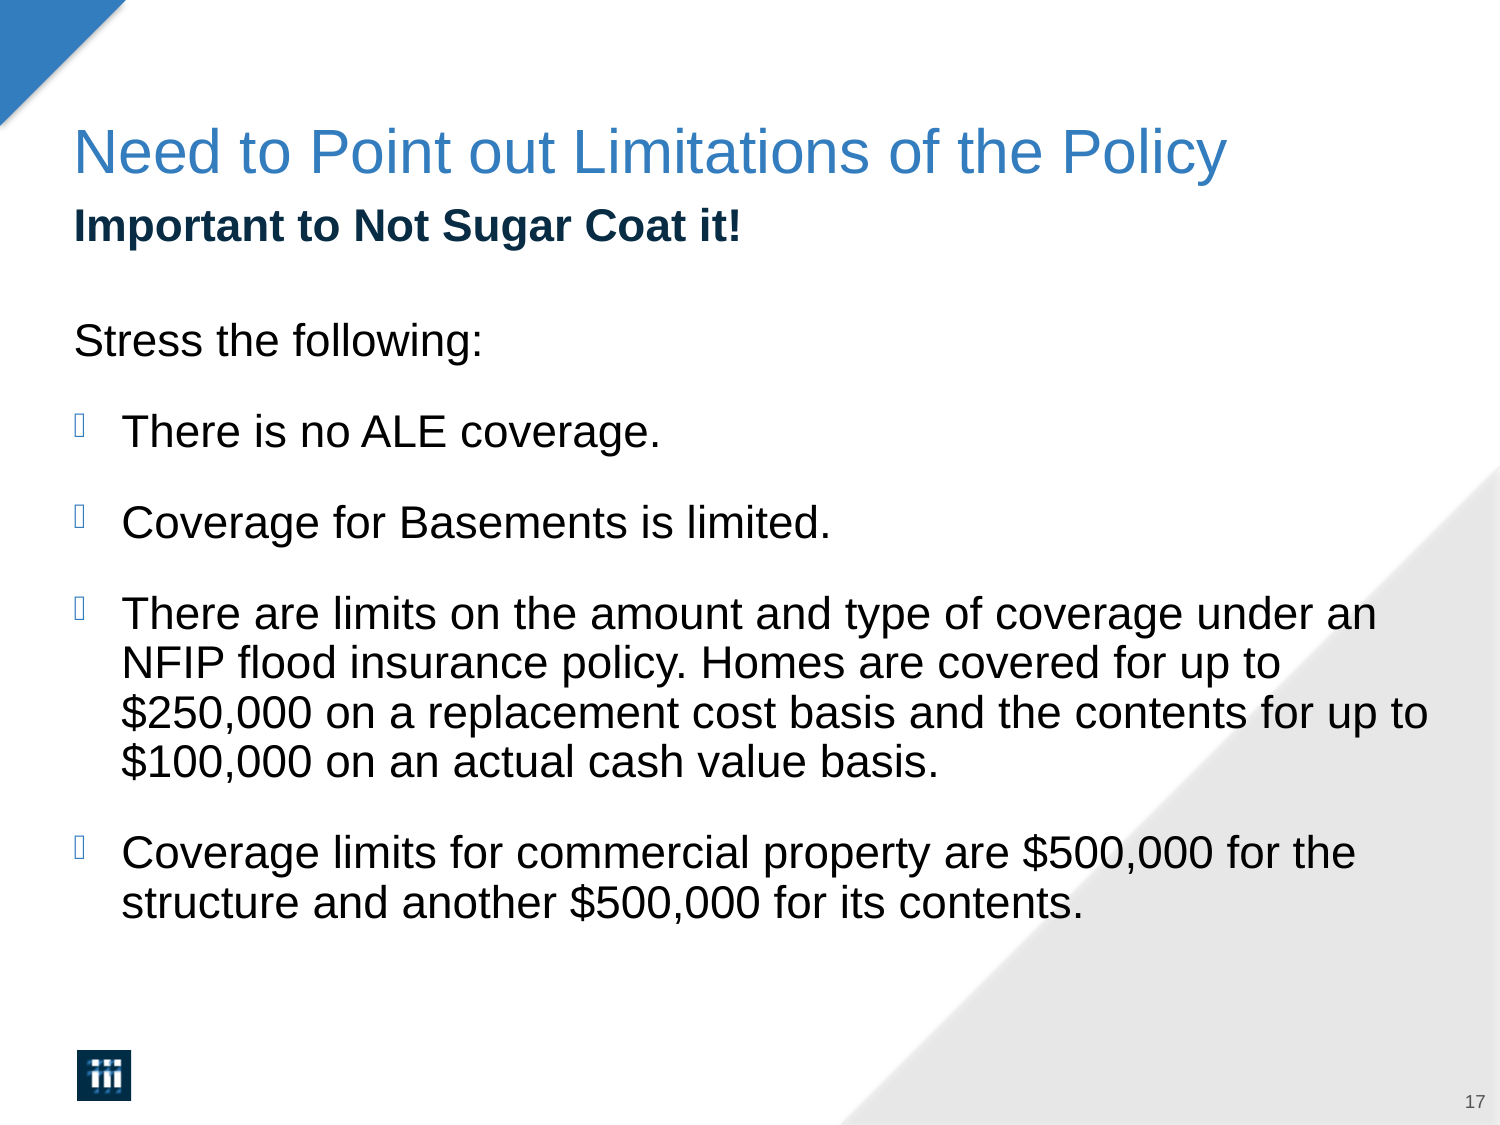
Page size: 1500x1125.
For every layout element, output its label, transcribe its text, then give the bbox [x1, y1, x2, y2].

list Stress the following: There is no ALE coverage. Coverage for Basements is limited. There are limits on the amount and type of coverage under an NFIP flood insurance policy. Homes are covered for up to $250,000 on a replacement cost basis and the contents for up to $100,000 on an actual cash value basis. Coverage limits for commercial property are $500,000 for the structure and another $500,000 for its contents. [58, 308, 1446, 972]
list Important to Not Sugar Coat it! [58, 194, 1446, 260]
title Need to Point out Limitations of the Policy [58, 38, 1446, 194]
